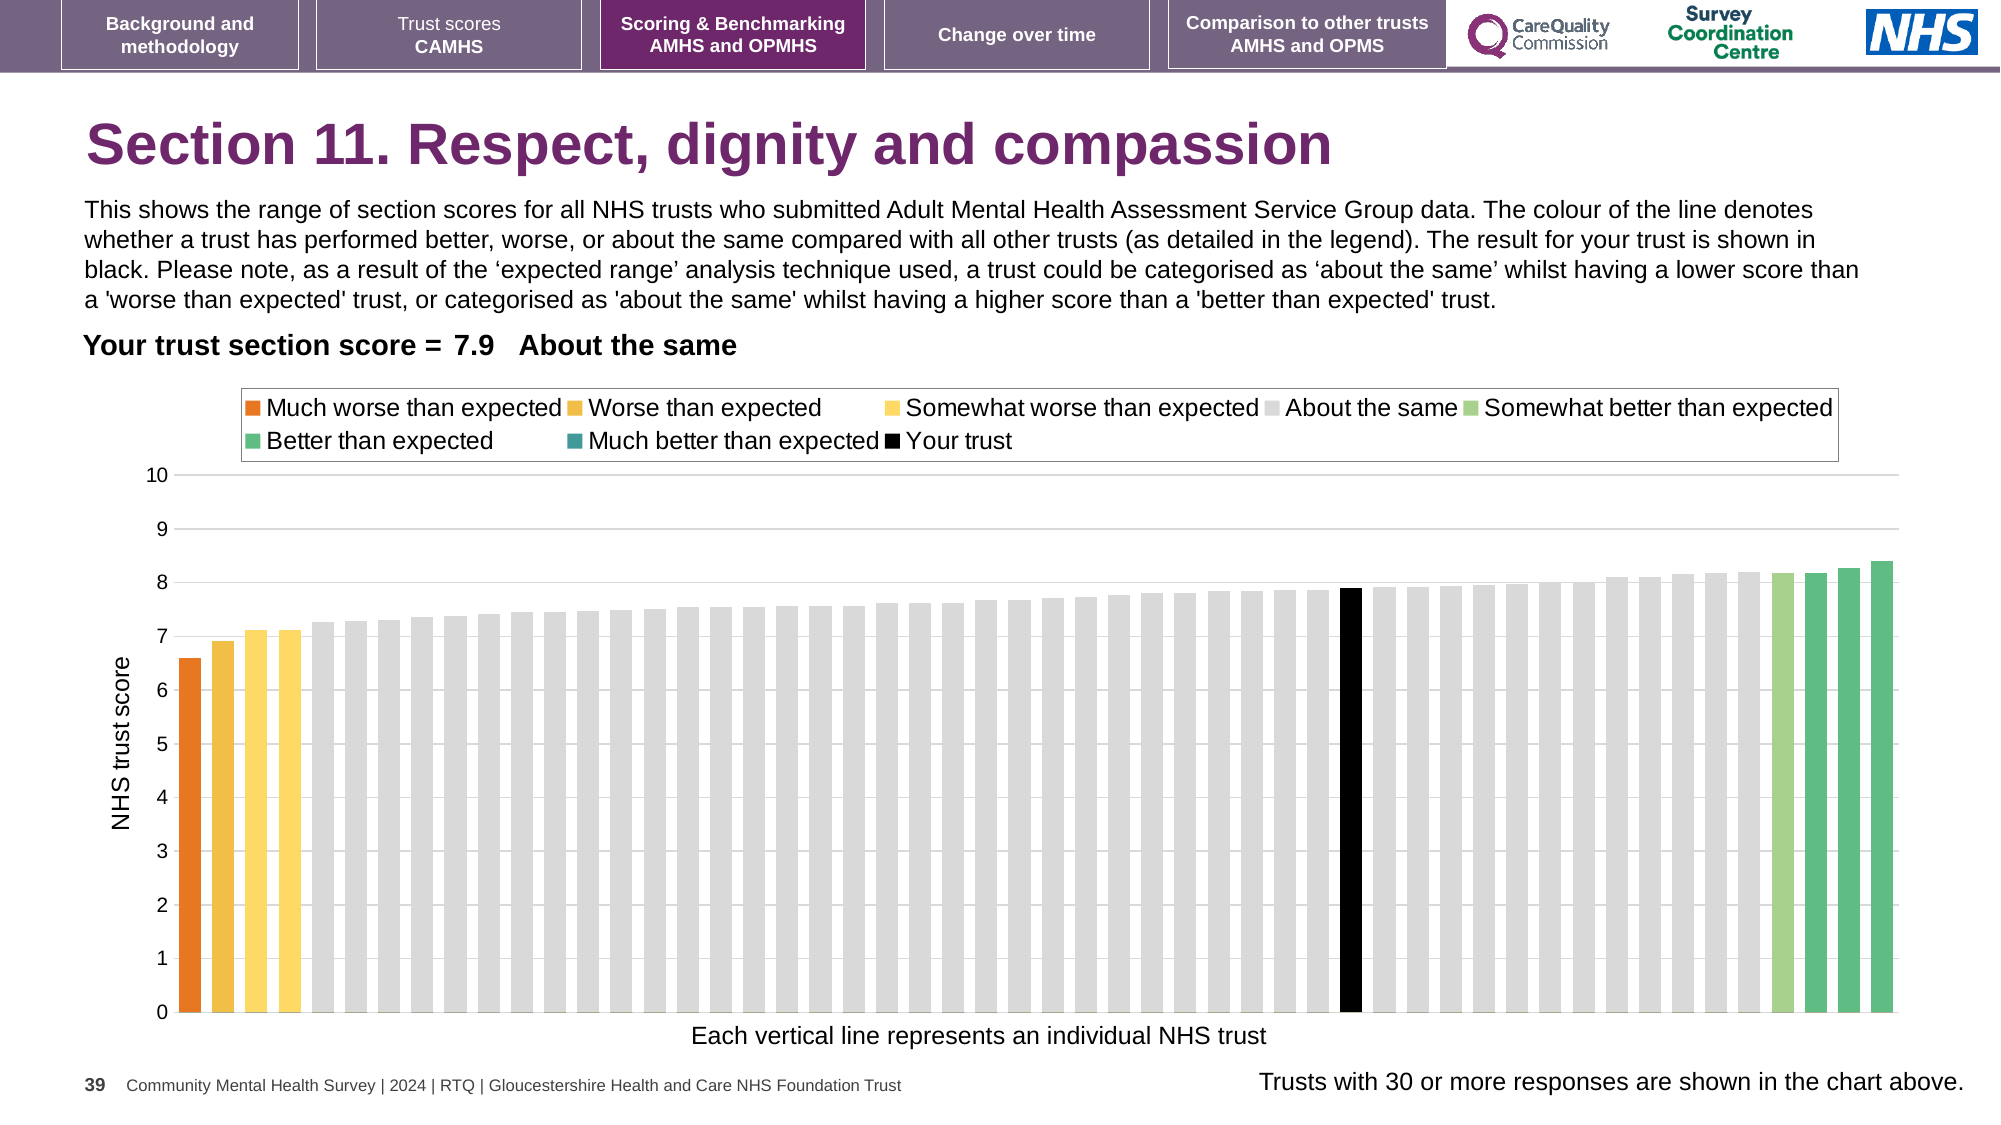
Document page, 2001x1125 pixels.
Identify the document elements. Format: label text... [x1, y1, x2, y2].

table_header 7.9 [448, 323, 518, 369]
text_box 39 [84, 1065, 122, 1125]
text_box This shows the range of section scores for all NHS trusts who submitted Adult Mental Health Assessment Service Group data. The colour of the line denotes whether a trust has performed better, worse, or about the same compared with all other trusts (as detailed in the legend). The result for your trust is shown in black. Please note, as a result of the ‘expected range’ analysis technique used, a trust could be categorised as ‘about the same’ whilst having a lower score than a 'worse than expected' trust, or categorised as 'about the same' whilst having a higher score than a 'better than expected' trust. [69, 186, 1890, 321]
table_header About the same [518, 323, 1807, 369]
table_header Your trust section score = [53, 323, 448, 370]
picture [1866, 9, 1978, 55]
text_box Each vertical line represents an individual NHS trust [676, 1036, 1283, 1058]
text_box Section 11. Respect, dignity and compassion [72, 99, 1621, 185]
picture [1666, 3, 1794, 61]
text_box Trusts with 30 or more responses are shown in the chart above. [1244, 1057, 2000, 1103]
chart [99, 369, 1923, 1036]
picture [1467, 13, 1610, 59]
